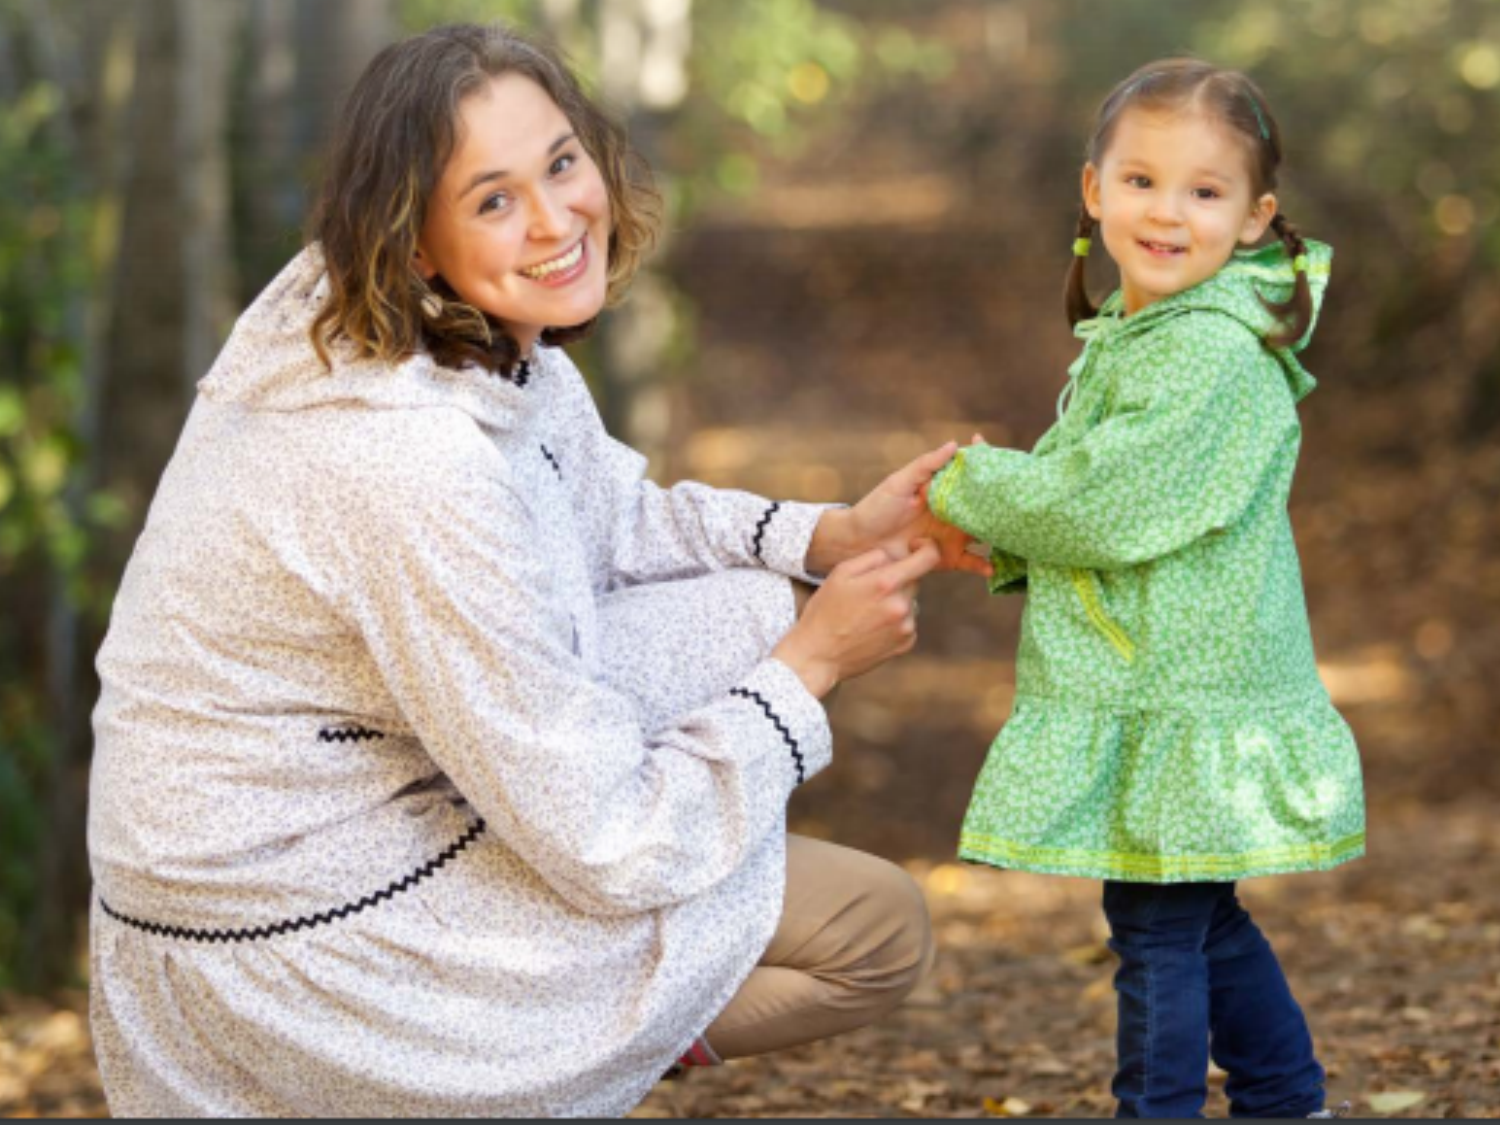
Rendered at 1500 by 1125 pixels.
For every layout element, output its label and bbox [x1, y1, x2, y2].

list [0, 0, 1500, 1125]
